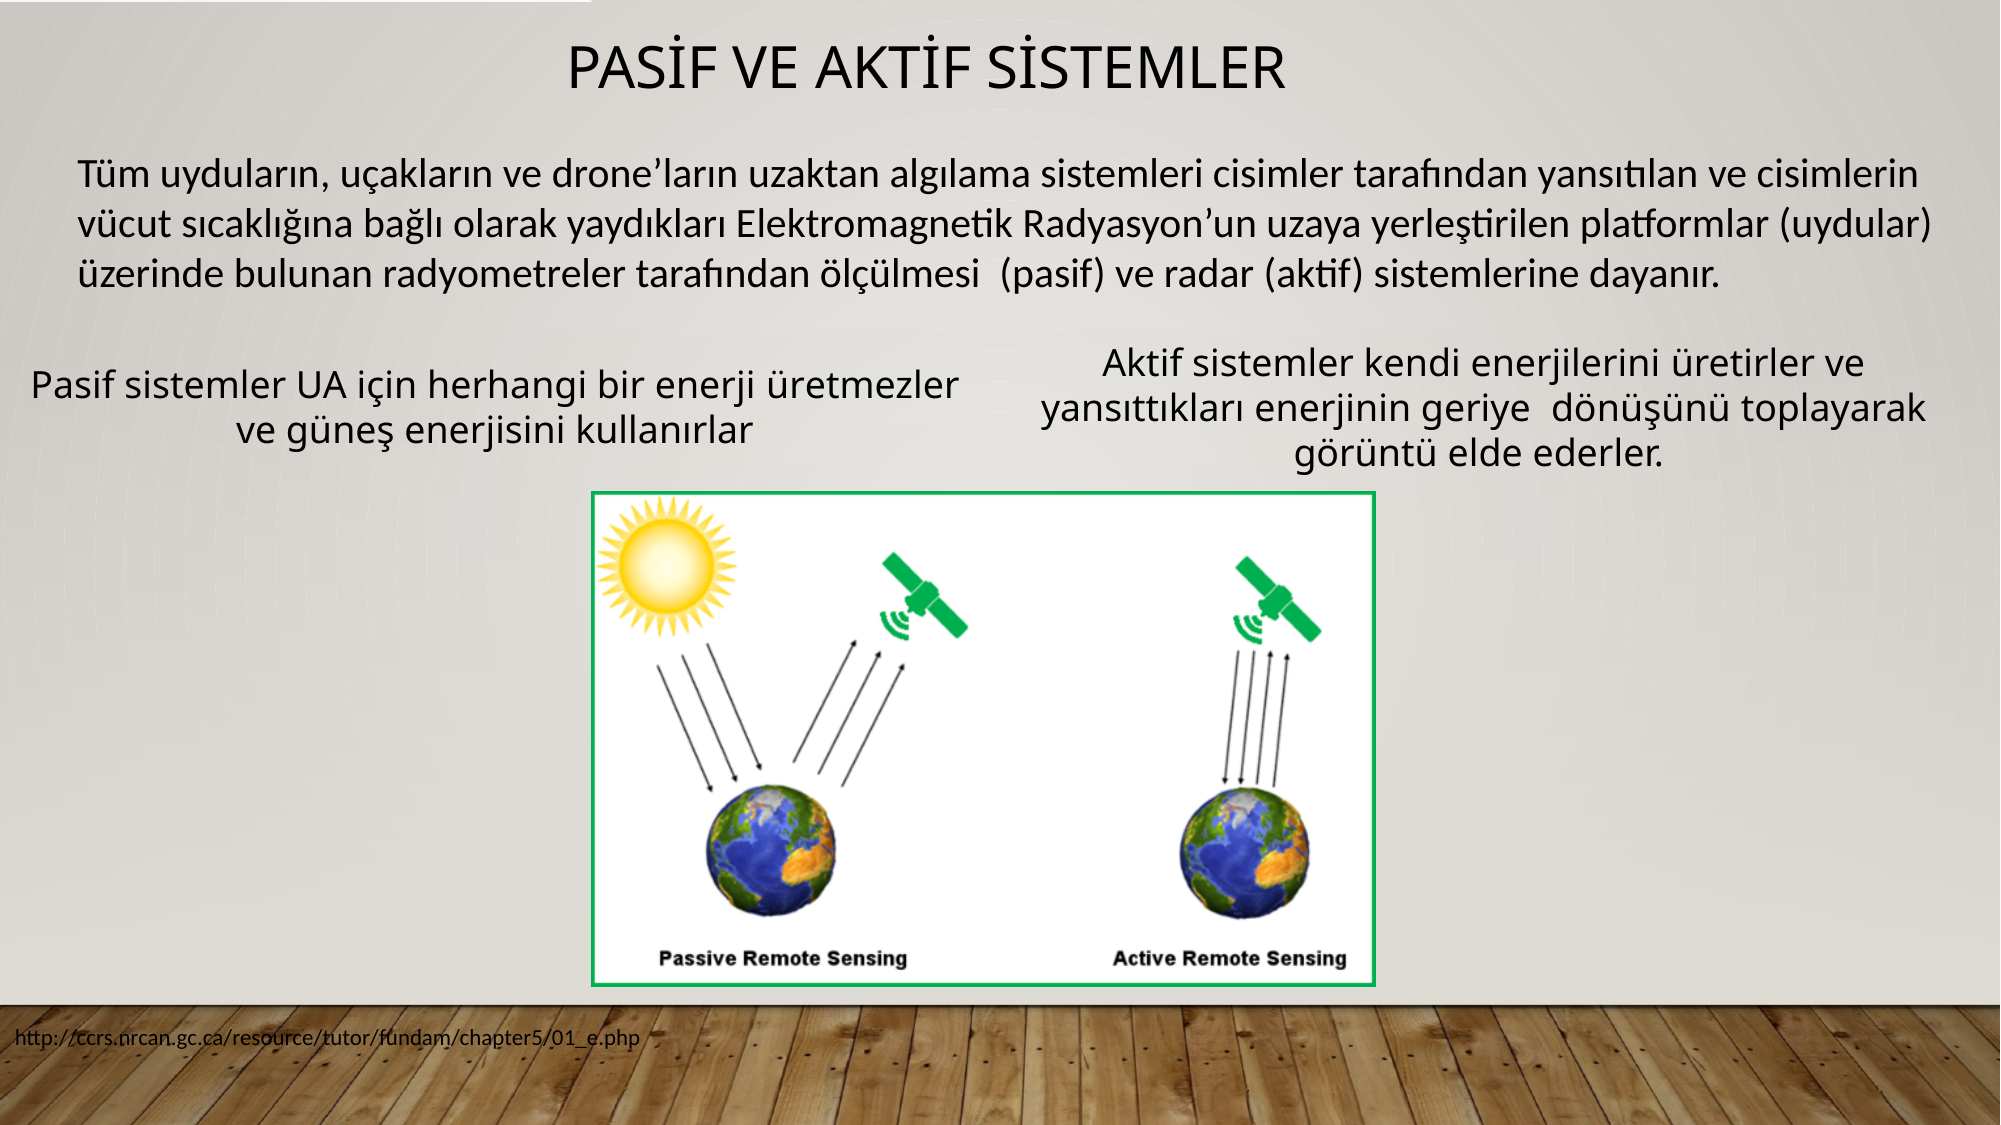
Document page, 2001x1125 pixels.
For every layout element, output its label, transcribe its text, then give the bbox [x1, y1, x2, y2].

picture [591, 491, 1376, 988]
text_box Aktif sistemler kendi enerjilerini üretirler ve yansıttıkları enerjinin geriye dönüşünü toplayarak görüntü elde ederler. [1022, 331, 1946, 481]
picture [0, 1005, 2000, 1125]
text_box Pasif sistemler UA için herhangi bir enerji üretmezler ve güneş enerjisini kullanırlar [0, 353, 1000, 459]
text_box Tüm uyduların, uçakların ve drone’ların uzaktan algılama sistemleri cisimler tarafından yansıtılan ve cisimlerin vücut sıcaklığına bağlı olarak yaydıkları Elektromagnetik Radyasyon’un uzaya yerleştirilen platformlar (uydular) üzerinde bulunan radyometreler tarafından ölçülmesi (pasif) ve radar (aktif) sistemlerine dayanır. [62, 138, 1983, 304]
text_box http://ccrs.nrcan.gc.ca/resource/tutor/fundam/chapter5/01_e.php [0, 1014, 1000, 1058]
text_box PASİF VE AKTİF SİSTEMLER [189, 23, 1665, 108]
